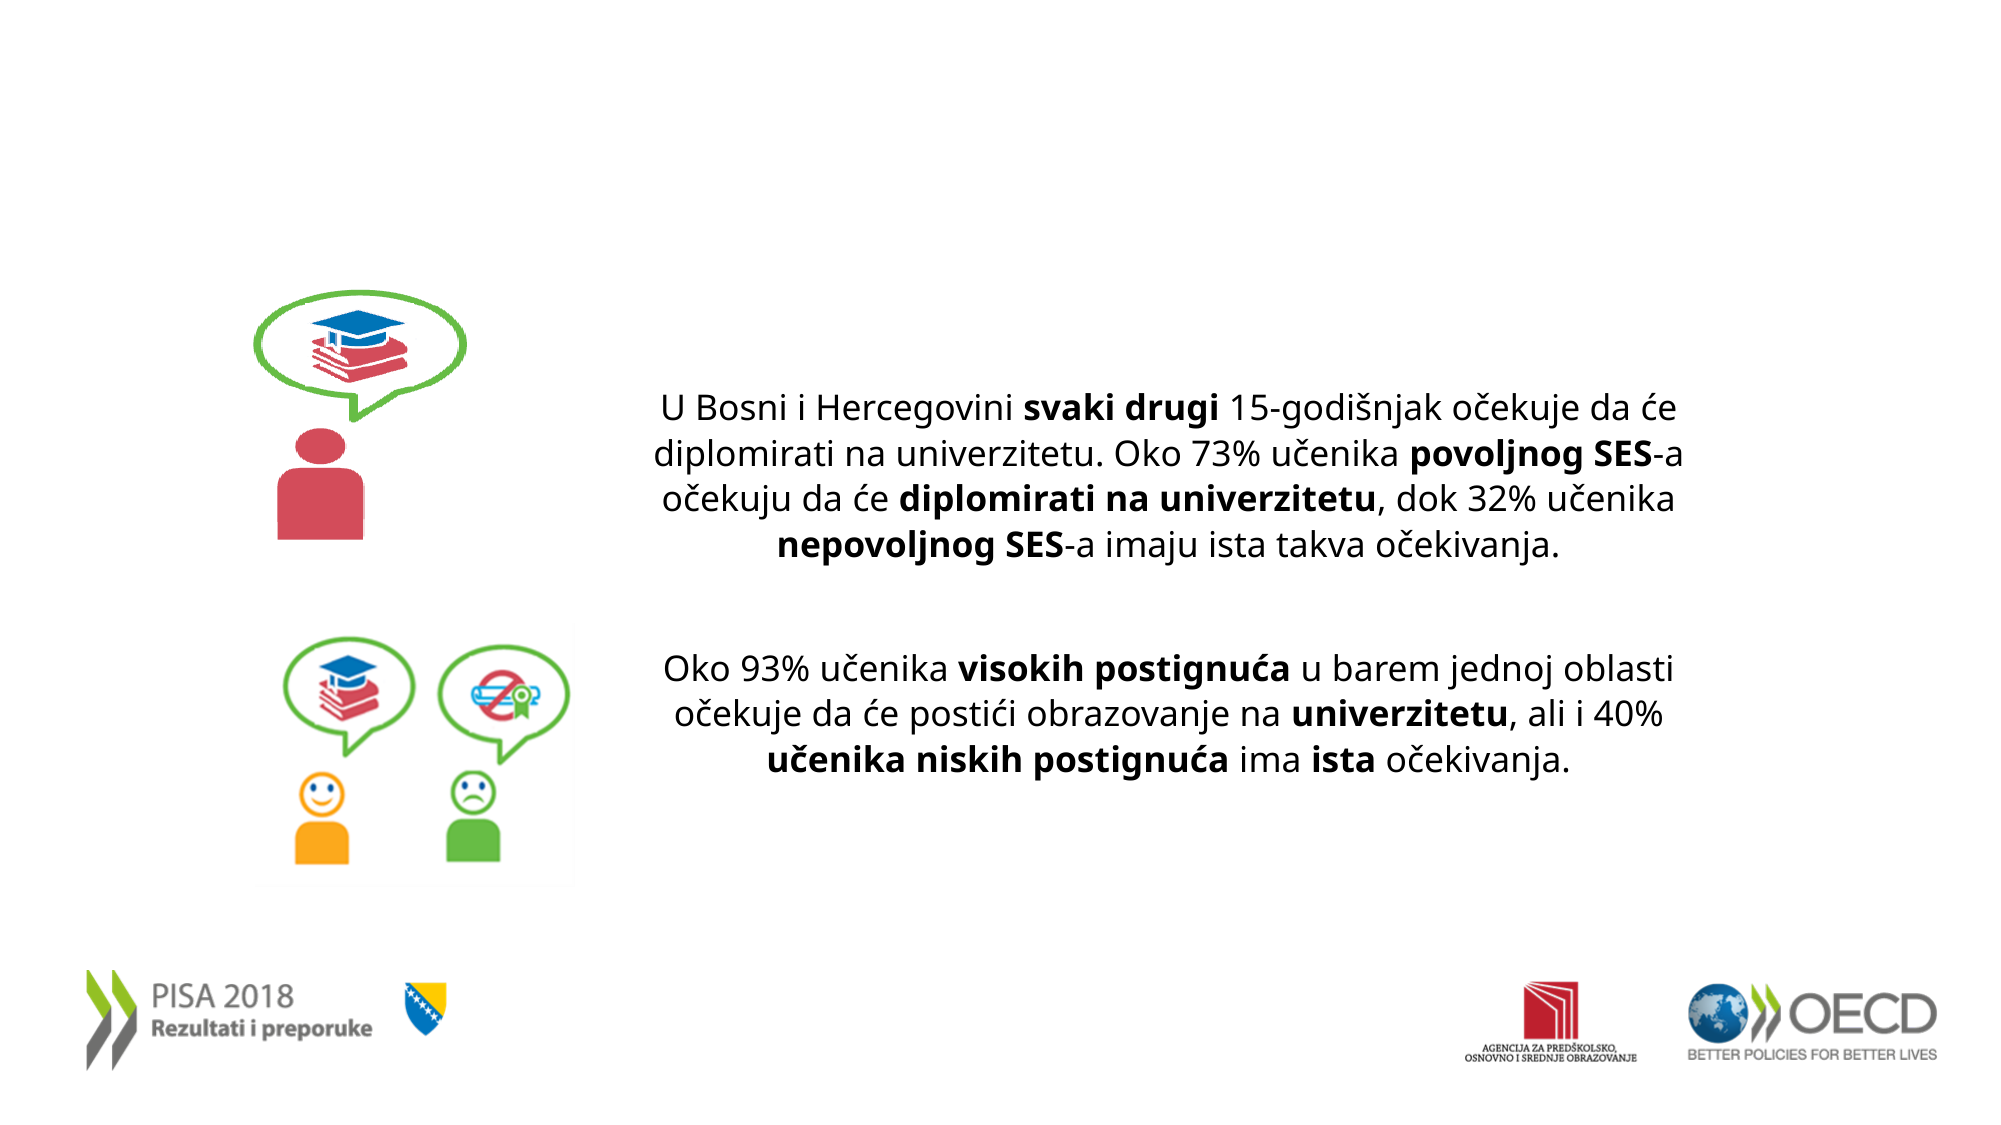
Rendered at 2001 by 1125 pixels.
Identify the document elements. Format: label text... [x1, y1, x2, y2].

text_box U Bosni i Hercegovini svaki drugi 15-godišnjak očekuje da će diplomirati na univerzitetu. Oko 73% učenika povoljnog SES-a očekuju da će diplomirati na univerzitetu, dok 32% učenika nepovoljnog SES-a imaju ista takva očekivanja. Oko 93% učenika visokih postignuća u barem jednoj oblasti očekuje da će postići obrazovanje na univerzitetu, ali i 40% učenika niskih postignuća ima ista očekivanja. [623, 283, 1715, 787]
picture [255, 623, 576, 889]
picture [68, 970, 463, 1100]
picture [1438, 956, 1991, 1092]
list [237, 285, 479, 550]
